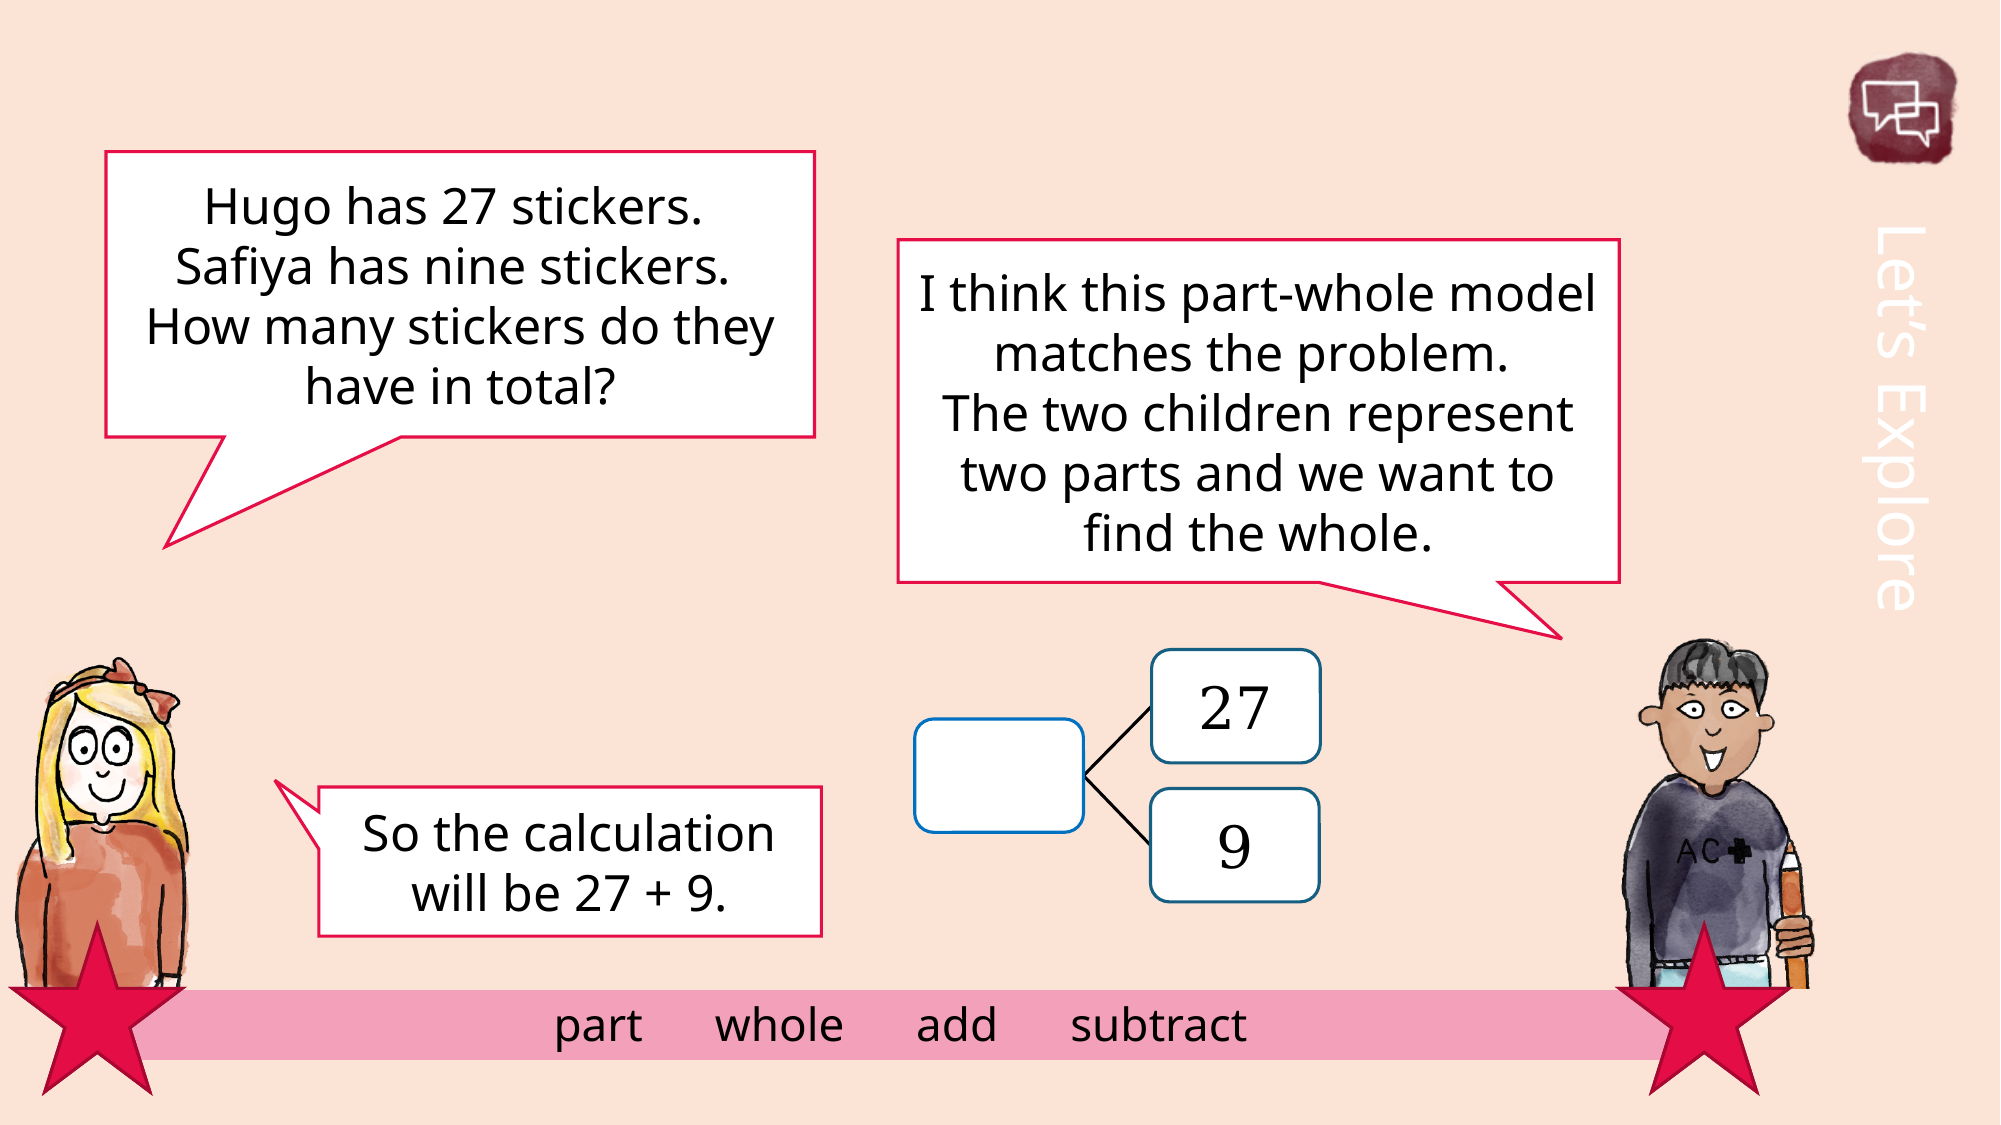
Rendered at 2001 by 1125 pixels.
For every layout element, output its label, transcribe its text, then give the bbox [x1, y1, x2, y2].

picture [0, 636, 229, 989]
list part whole add subtract [182, 988, 1620, 1074]
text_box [914, 649, 1321, 903]
picture [1844, 50, 1963, 169]
picture [1593, 621, 1839, 990]
text_box [10, 989, 184, 1096]
text_box [1619, 990, 1790, 1096]
text_box So the calculation will be 27 + 9. [273, 779, 823, 938]
text_box I think this part-whole model matches the problem. The two children represent two parts and we want to find the whole. [897, 238, 1621, 640]
text_box Hugo has 27 stickers. Safiya has nine stickers. How many stickers do they have in total? [104, 150, 816, 550]
